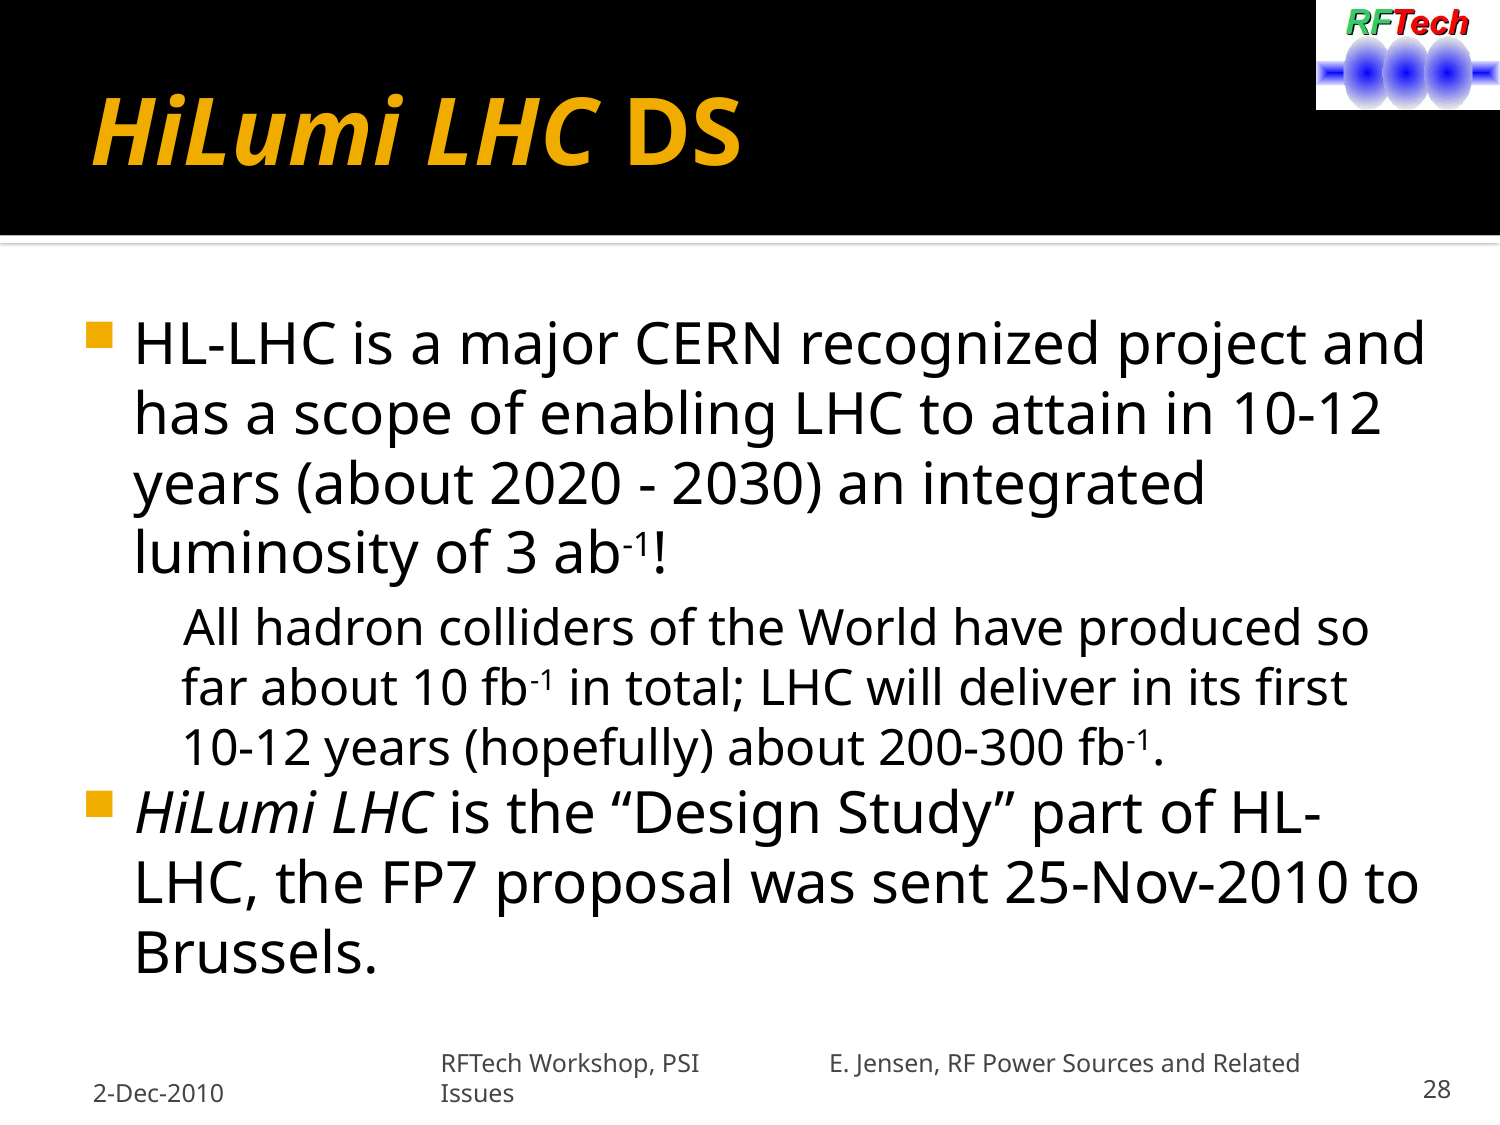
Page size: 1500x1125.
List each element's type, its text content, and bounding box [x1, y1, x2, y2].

list HL-LHC is a major CERN recognized project and has a scope of enabling LHC to attain in 10-12 years (about 2020 - 2030) an integrated luminosity of 3 ab-1! All hadron colliders of the World have produced so far about 10 fb-1 in total; LHC will deliver in its first 10-12 years (hopefully) about 200-300 fb-1. HiLumi LHC is the “Design Study” part of HL-LHC, the FP7 proposal was sent 25-Nov-2010 to Brussels. [53, 291, 1447, 1050]
title HiLumi LHC DS [75, 25, 1425, 231]
picture [1316, 0, 1500, 110]
footer RFTech Workshop, PSI E. Jensen, RF Power Sources and Related Issues [433, 1062, 1337, 1108]
slide_number 2-Dec-2010 [75, 1062, 425, 1108]
slide_number 28 [1345, 1062, 1467, 1108]
